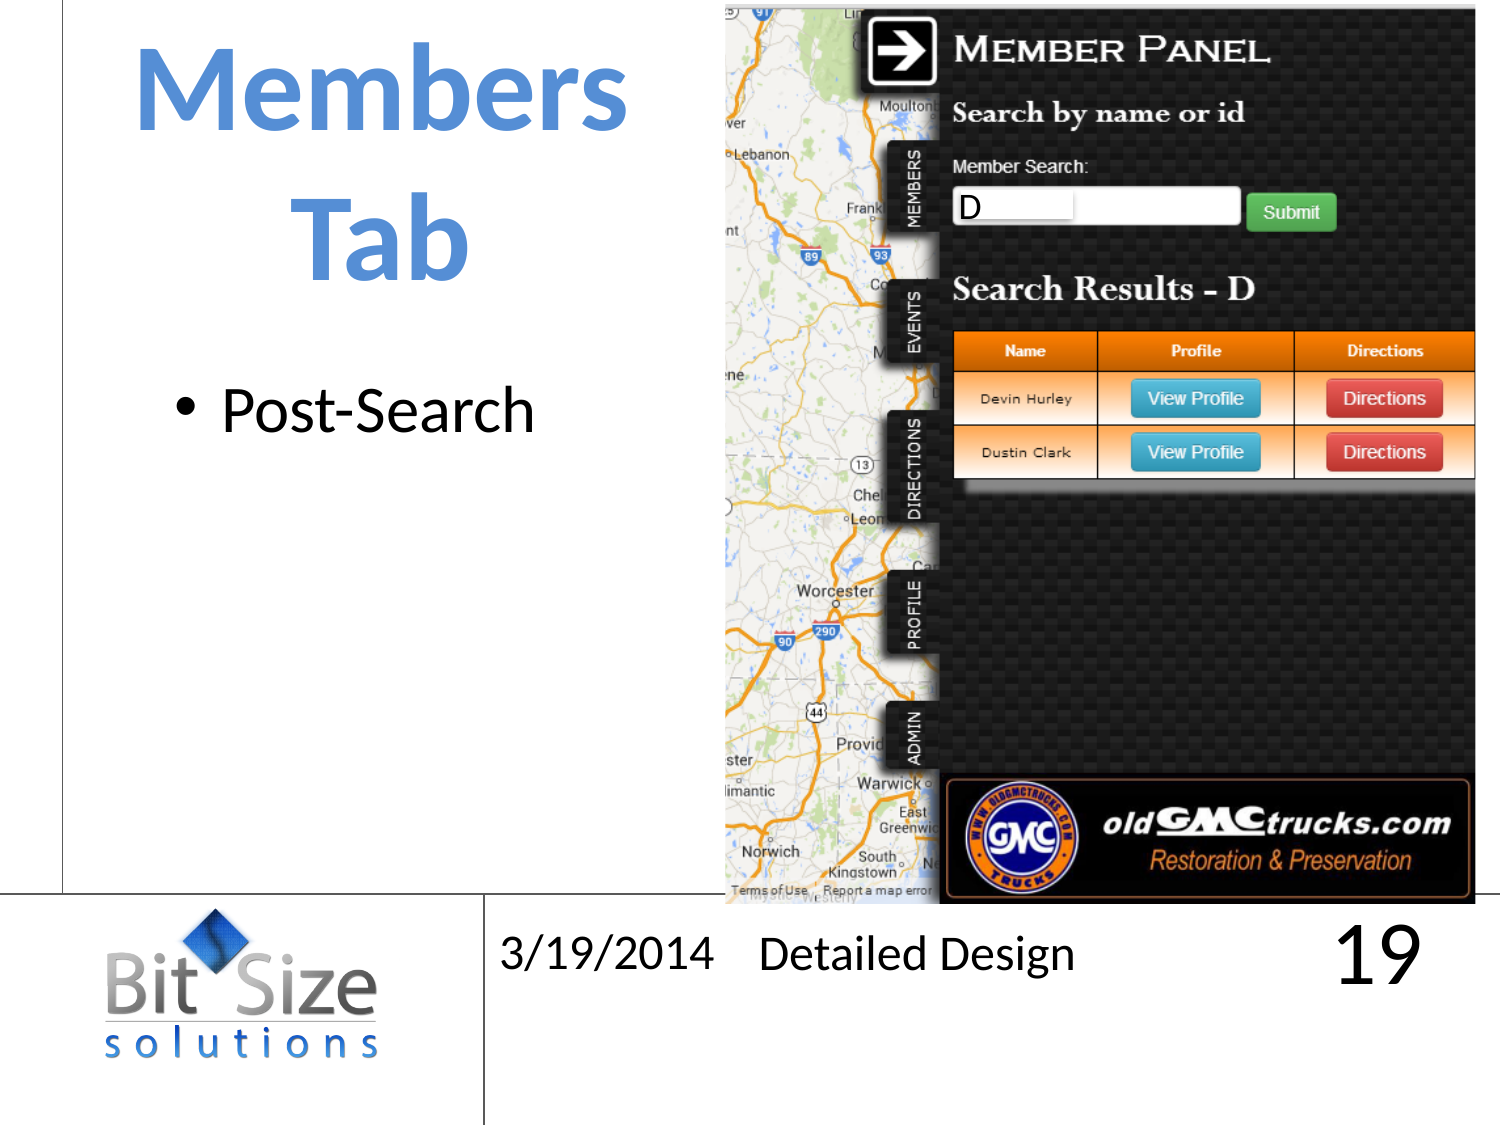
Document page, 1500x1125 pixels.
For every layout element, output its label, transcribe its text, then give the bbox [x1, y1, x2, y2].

picture [75, 871, 400, 1107]
text_box Members Tab [70, 0, 692, 313]
picture [724, 4, 1476, 905]
text_box Post-Search [159, 358, 555, 453]
